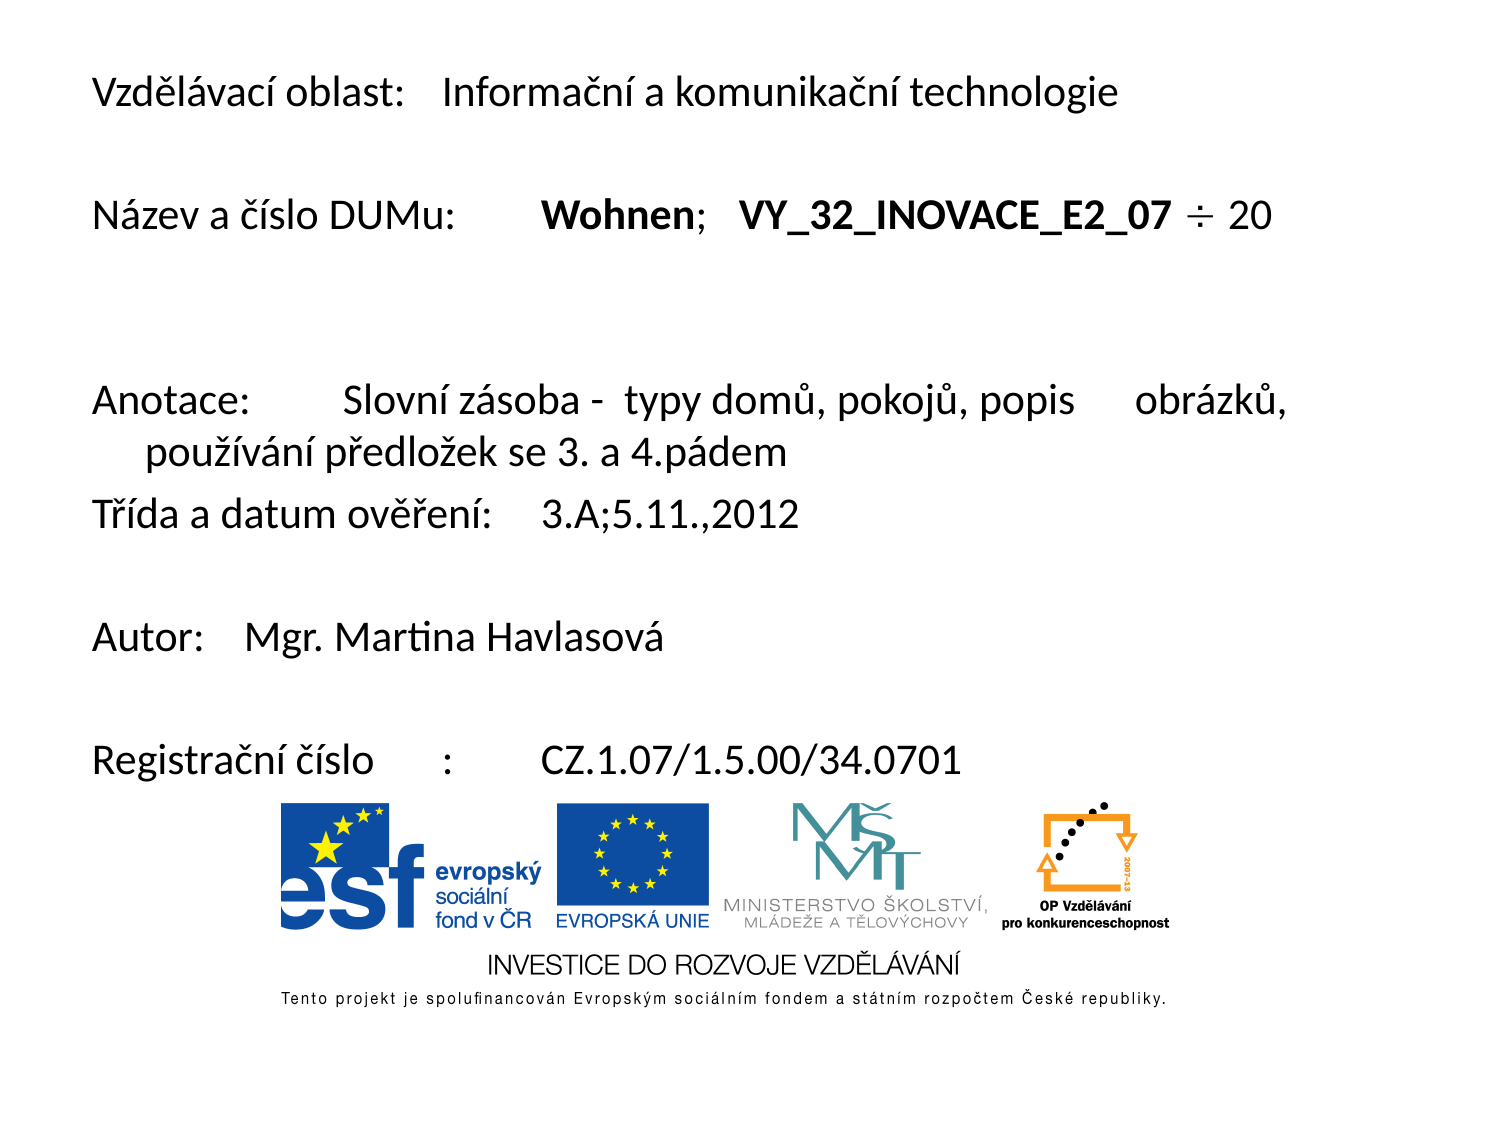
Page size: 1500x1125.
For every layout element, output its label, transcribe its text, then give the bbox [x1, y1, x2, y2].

list Vzdělávací oblast: Informační a komunikační technologie Název a číslo DUMu: Wohnen; VY_32_INOVACE_E2_07  20 Anotace: Slovní zásoba - typy domů, pokojů, popis obrázků, používání předložek se 3. a 4.pádem Třída a datum ověření: 3.A;5.11.,2012 Autor: Mgr. Martina Havlasová Registrační číslo : CZ.1.07/1.5.00/34.0701 [76, 54, 1427, 798]
picture [265, 786, 1185, 1025]
